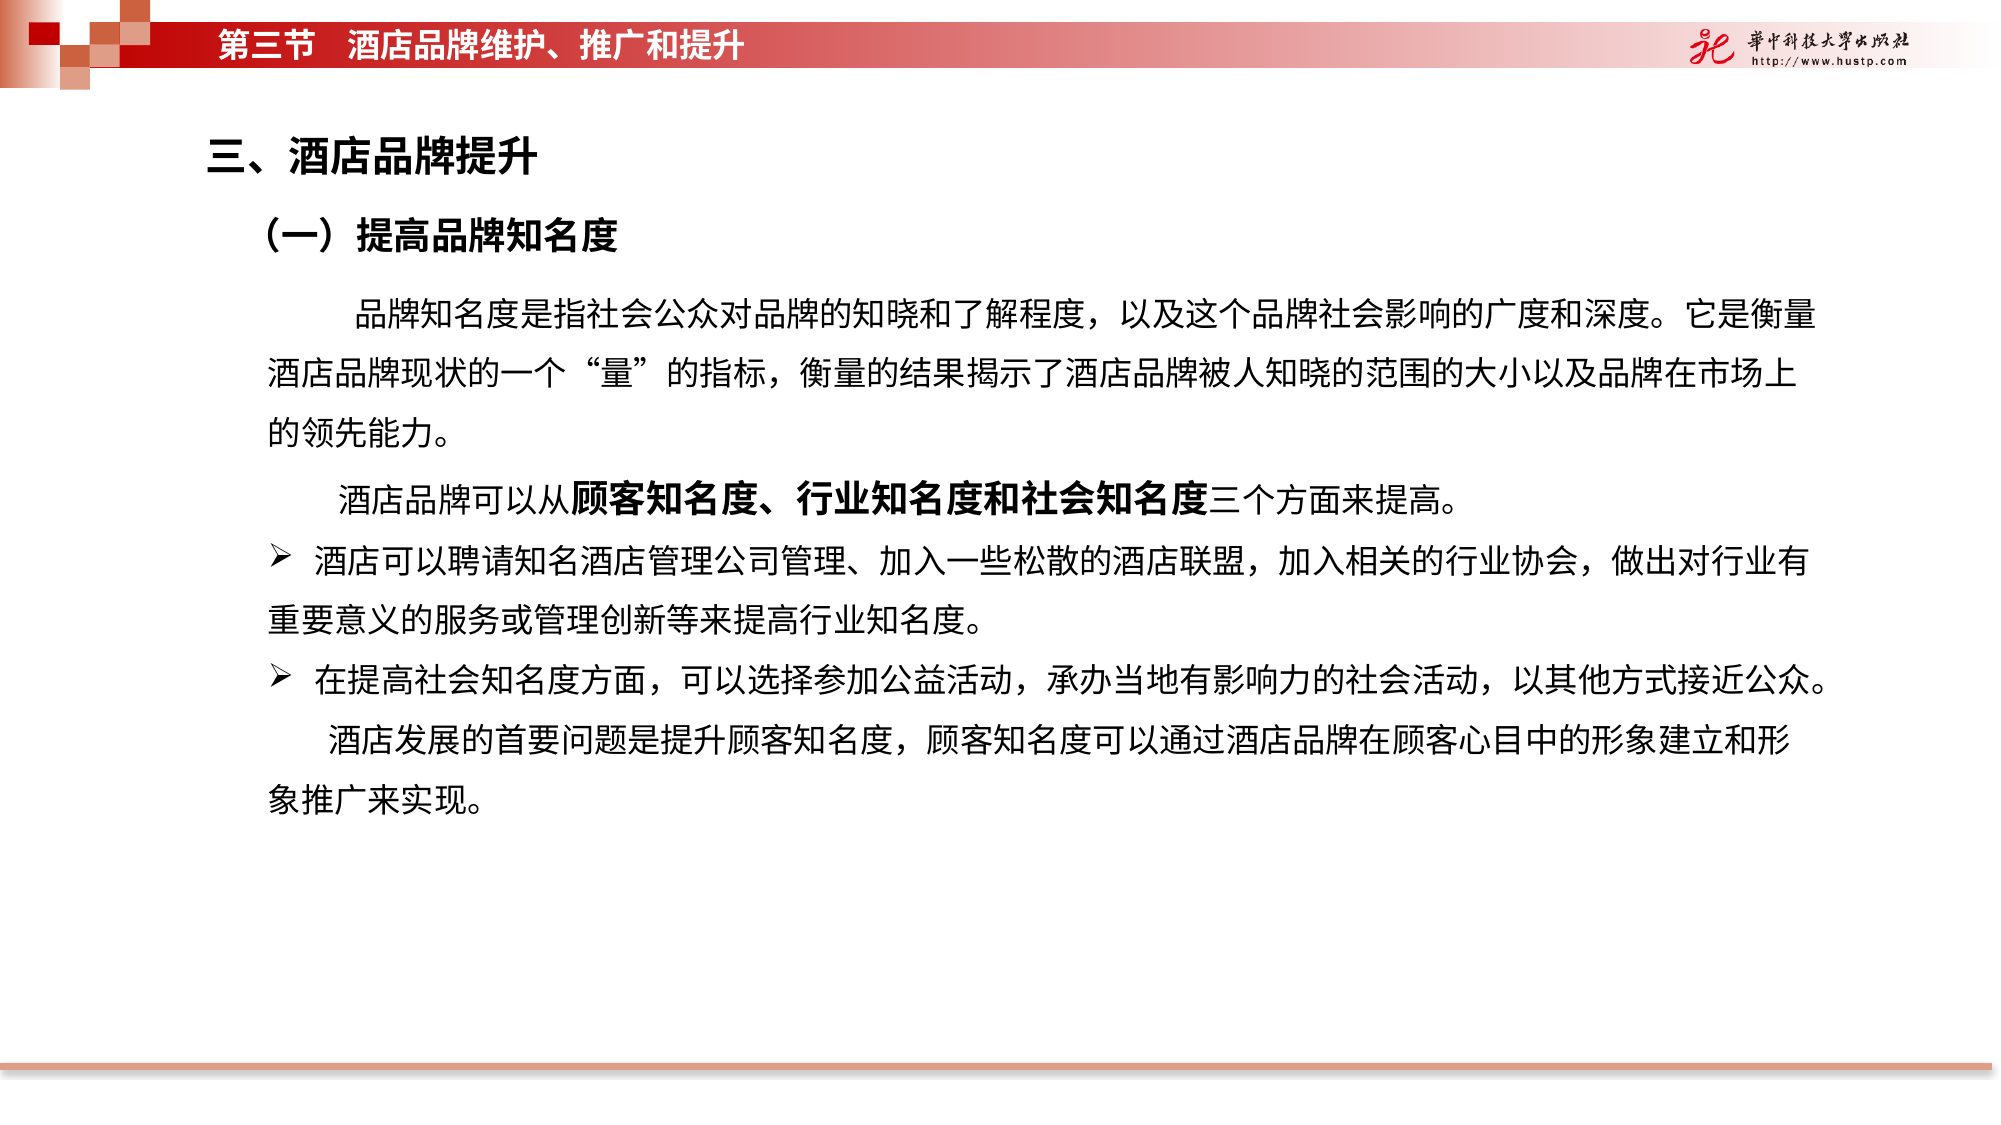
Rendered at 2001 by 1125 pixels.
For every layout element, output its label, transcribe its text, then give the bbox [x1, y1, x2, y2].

picture [1661, 0, 1939, 90]
text_box 三、酒店品牌提升 [190, 122, 1066, 187]
text_box 第三节 酒店品牌维护、推广和提升 [202, 17, 771, 72]
text_box 品牌知名度是指社会公众对品牌的知晓和了解程度，以及这个品牌社会影响的广度和深度。它是衡量酒店品牌现状的一个“量”的指标，衡量的结果揭示了酒店品牌被人知晓的范围的大小以及品牌在市场上的领先能力。 酒店品牌可以从顾客知名度、行业知名度和社会知名度三个方面来提高。 酒店可以聘请知名酒店管理公司管理、加入一些松散的酒店联盟，加入相关的行业协会，做出对行业有 重要意义的服务或管理创新等来提高行业知名度。 在提高社会知名度方面，可以选择参加公益活动，承办当地有影响力的社会活动，以其他方式接近公众。 酒店发展的首要问题是提升顾客知名度，顾客知名度可以通过酒店品牌在顾客心目中的形象建立和形象推广来实现。 [253, 265, 1835, 827]
text_box （一）提高品牌知名度 [229, 204, 920, 265]
